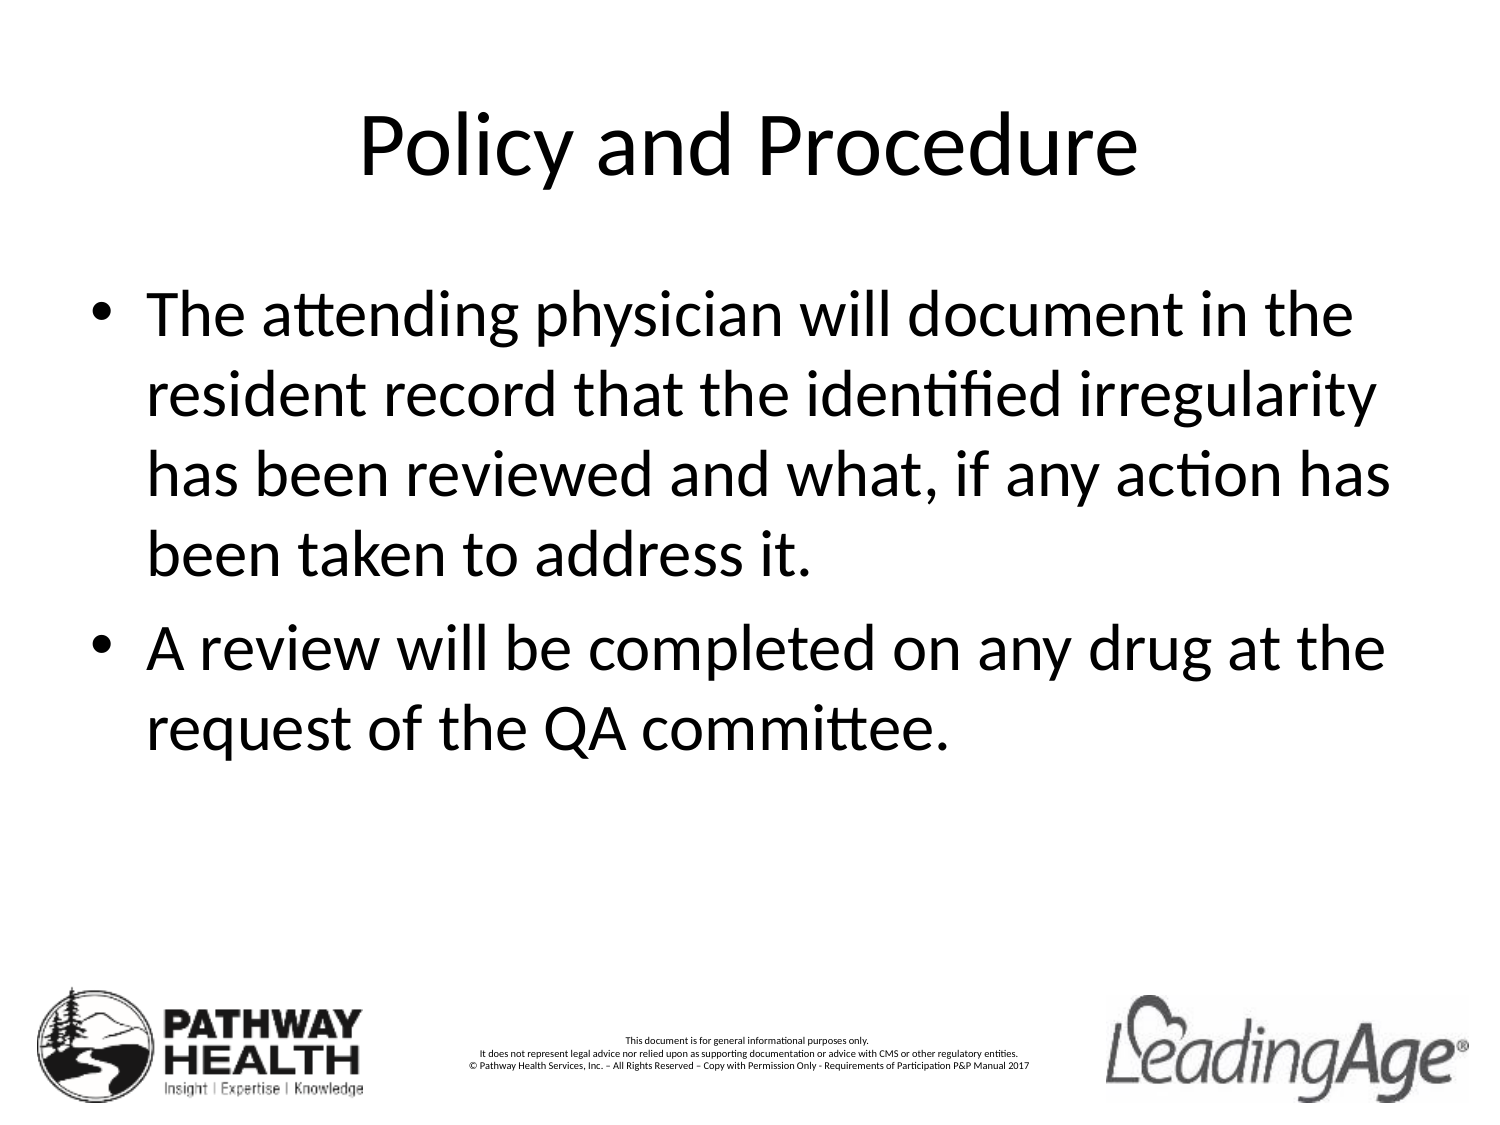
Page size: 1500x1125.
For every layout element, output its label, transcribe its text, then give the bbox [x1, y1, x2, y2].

picture [1106, 995, 1469, 1103]
picture [37, 986, 363, 1103]
title Policy and Procedure [75, 45, 1425, 233]
list The attending physician will document in the resident record that the identified irregularity has been reviewed and what, if any action has been taken to address it. A review will be completed on any drug at the request of the QA committee. [75, 262, 1425, 1005]
